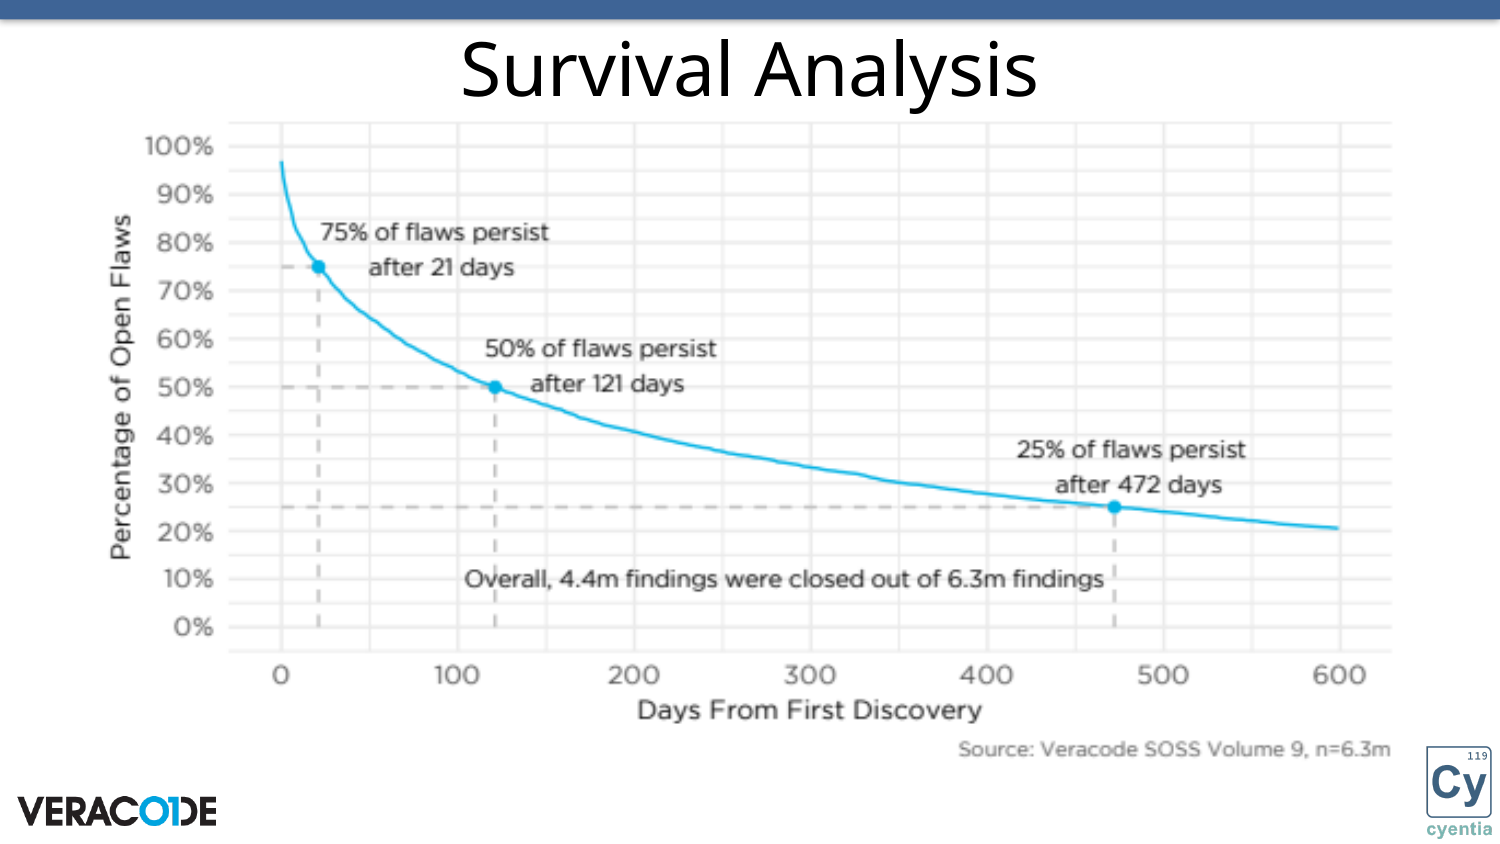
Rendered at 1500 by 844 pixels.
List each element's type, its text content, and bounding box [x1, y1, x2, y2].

picture [95, 107, 1404, 777]
picture [160, 796, 172, 826]
title Survival Analysis [75, 13, 1425, 155]
picture [146, 803, 162, 820]
picture [179, 796, 216, 826]
picture [17, 796, 149, 826]
